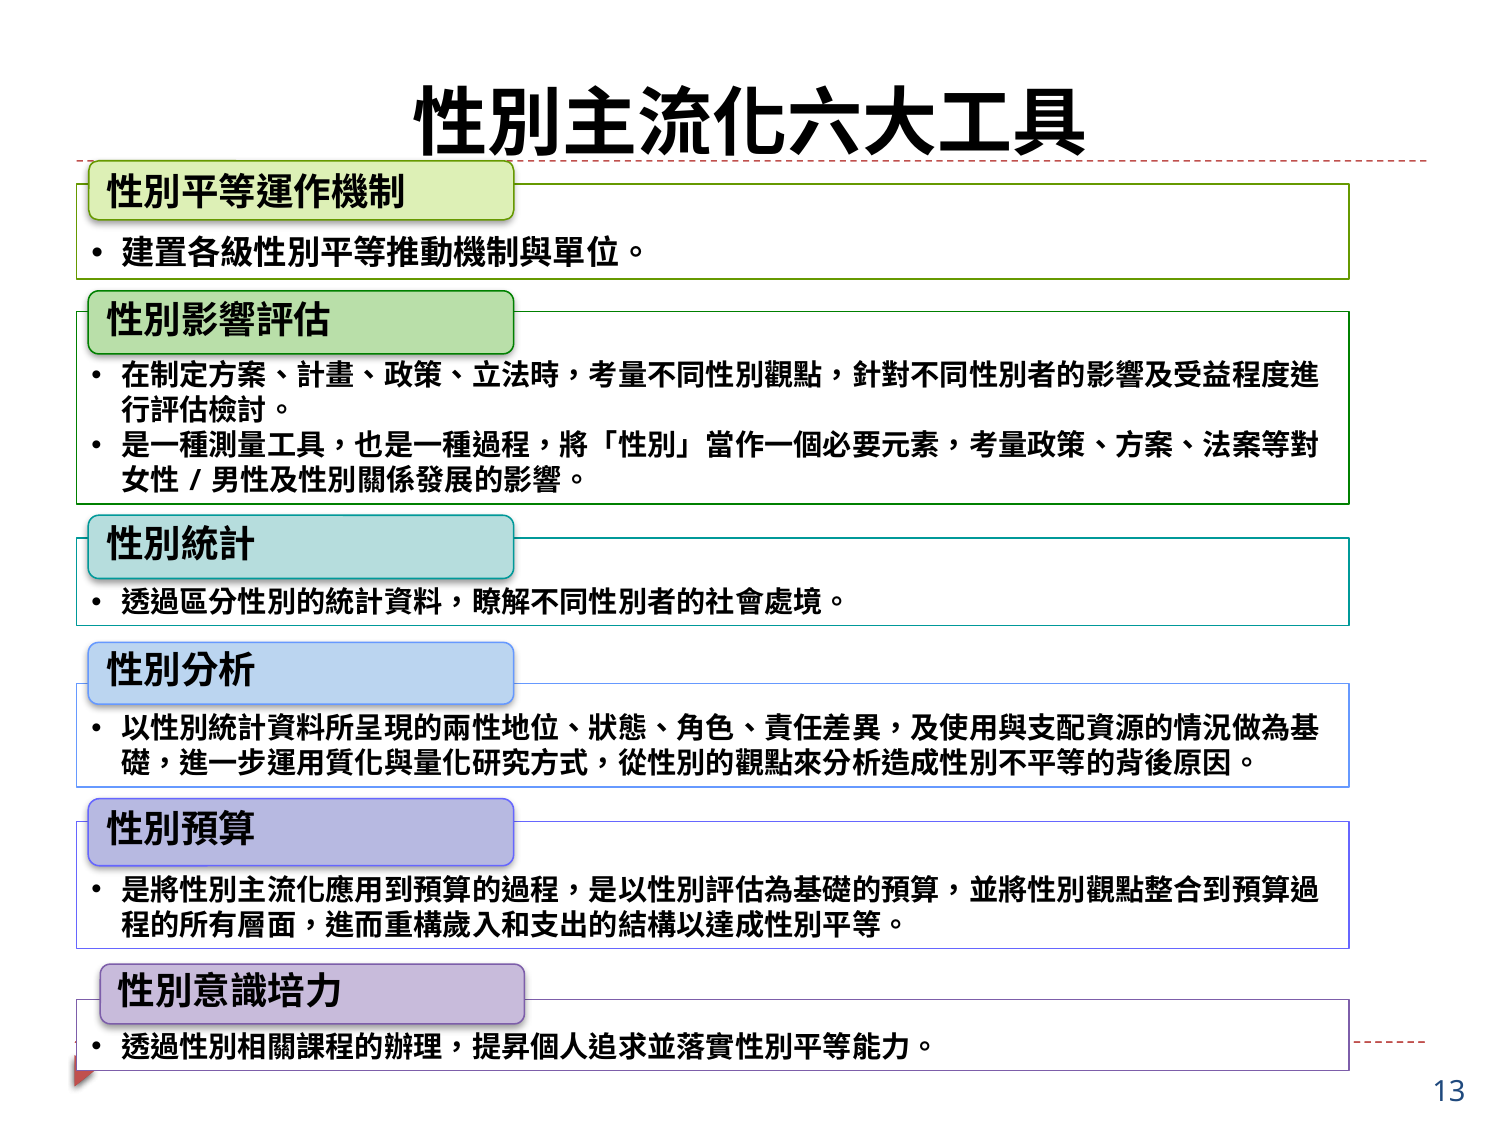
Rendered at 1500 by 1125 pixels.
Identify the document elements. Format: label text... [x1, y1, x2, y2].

text_box 透過性別相關課程的辦理，提昇個人追求並落實性別平等能力。 [75, 998, 1351, 1072]
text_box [76, 160, 1350, 949]
text_box 性別意識培力 [99, 963, 526, 1025]
slide_number 13 [1417, 1065, 1500, 1125]
title 性別主流化六大工具 [0, 0, 1500, 151]
